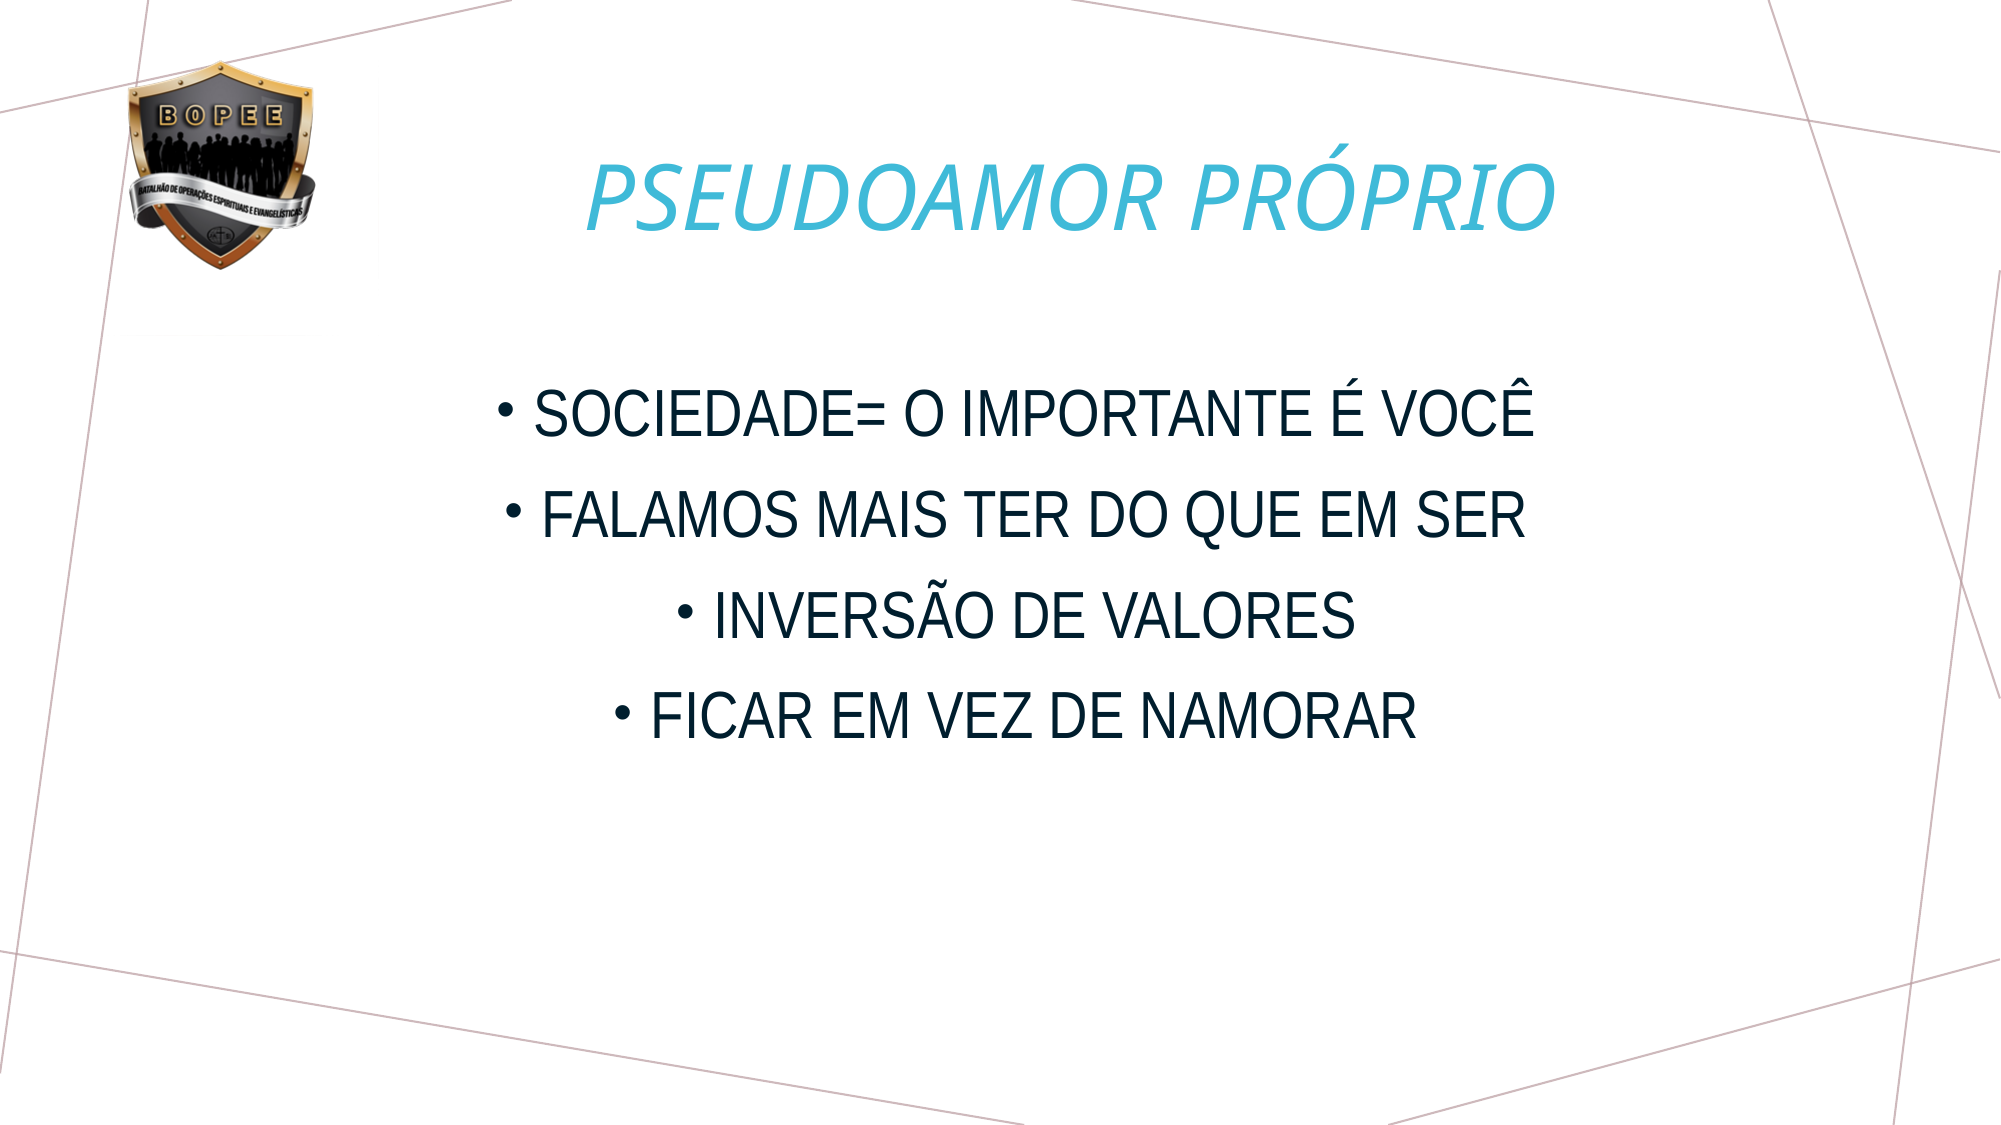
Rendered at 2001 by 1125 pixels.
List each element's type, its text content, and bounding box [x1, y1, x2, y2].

list SOCIEDADE= O IMPORTANTE É VOCÊ FALAMOS MAIS TER DO QUE EM SER INVERSÃO DE VALORES FICAR EM VEZ DE NAMORAR [127, 361, 1906, 966]
title pseudoamor próprio [379, 87, 1813, 315]
picture [62, 20, 379, 336]
